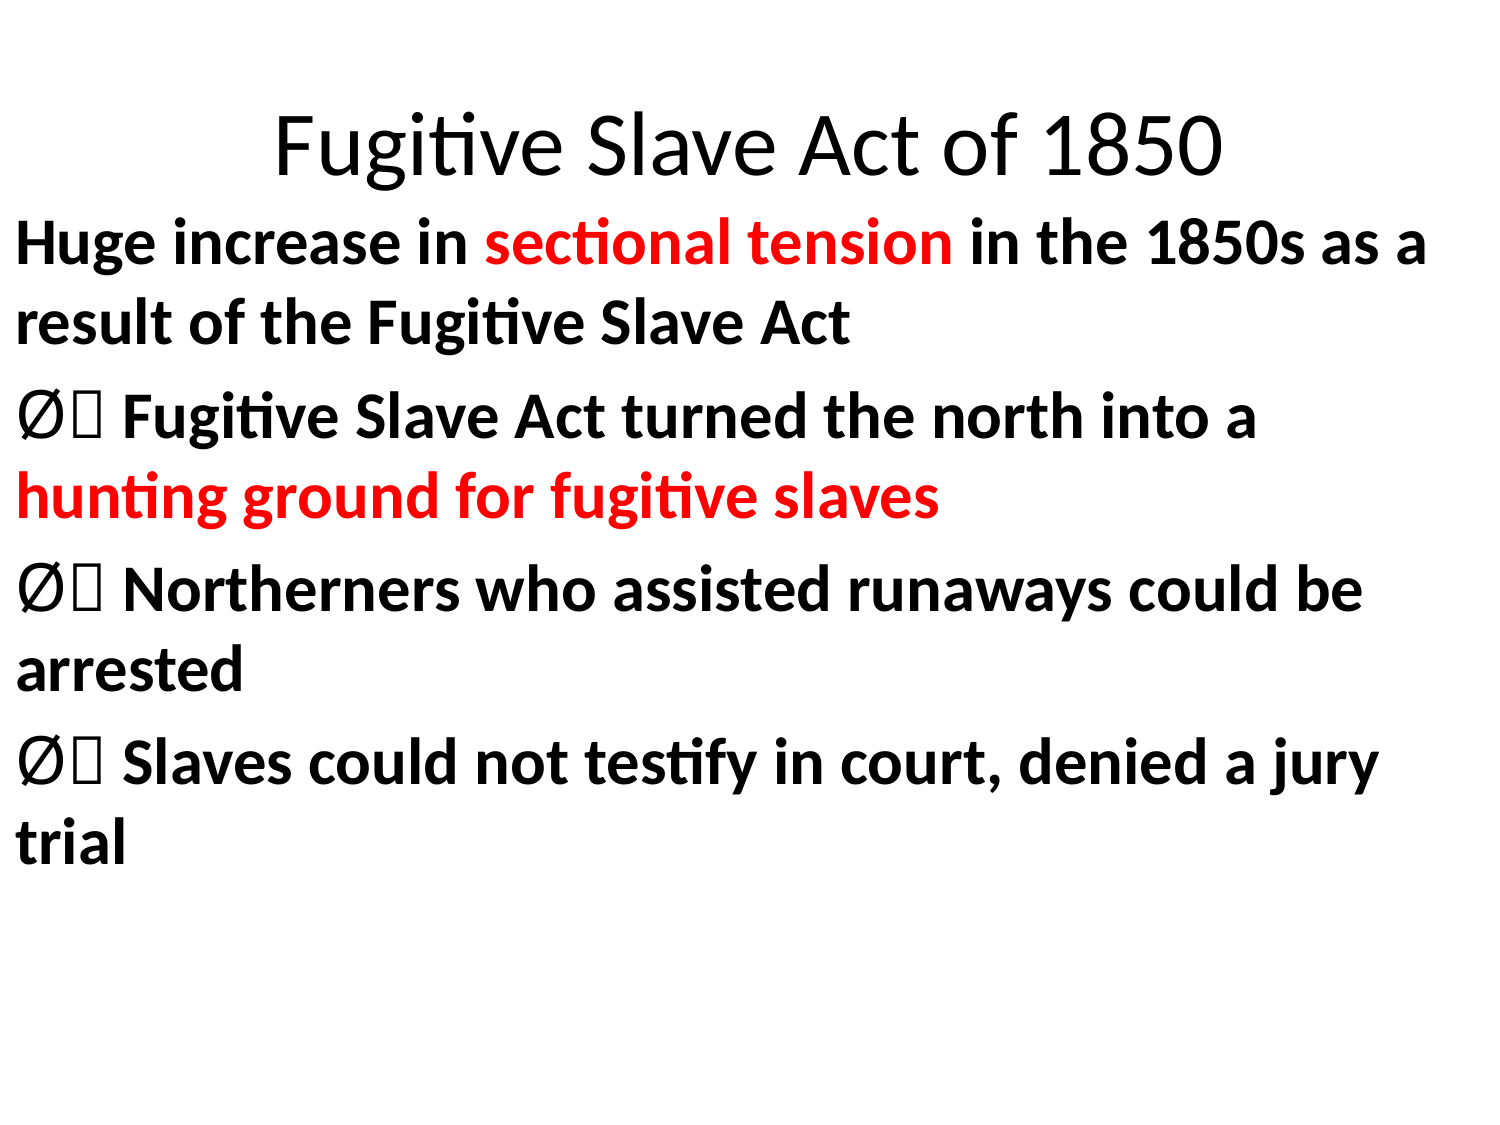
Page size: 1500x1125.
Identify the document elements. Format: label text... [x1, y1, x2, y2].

list Huge increase in sectional tension in the 1850s as a result of the Fugitive Slave Act Ø Fugitive Slave Act turned the north into a hunting ground for fugitive slaves Ø Northerners who assisted runaways could be arrested Ø Slaves could not testify in court, denied a jury trial [0, 190, 1500, 1125]
title Fugitive Slave Act of 1850 [75, 45, 1425, 190]
